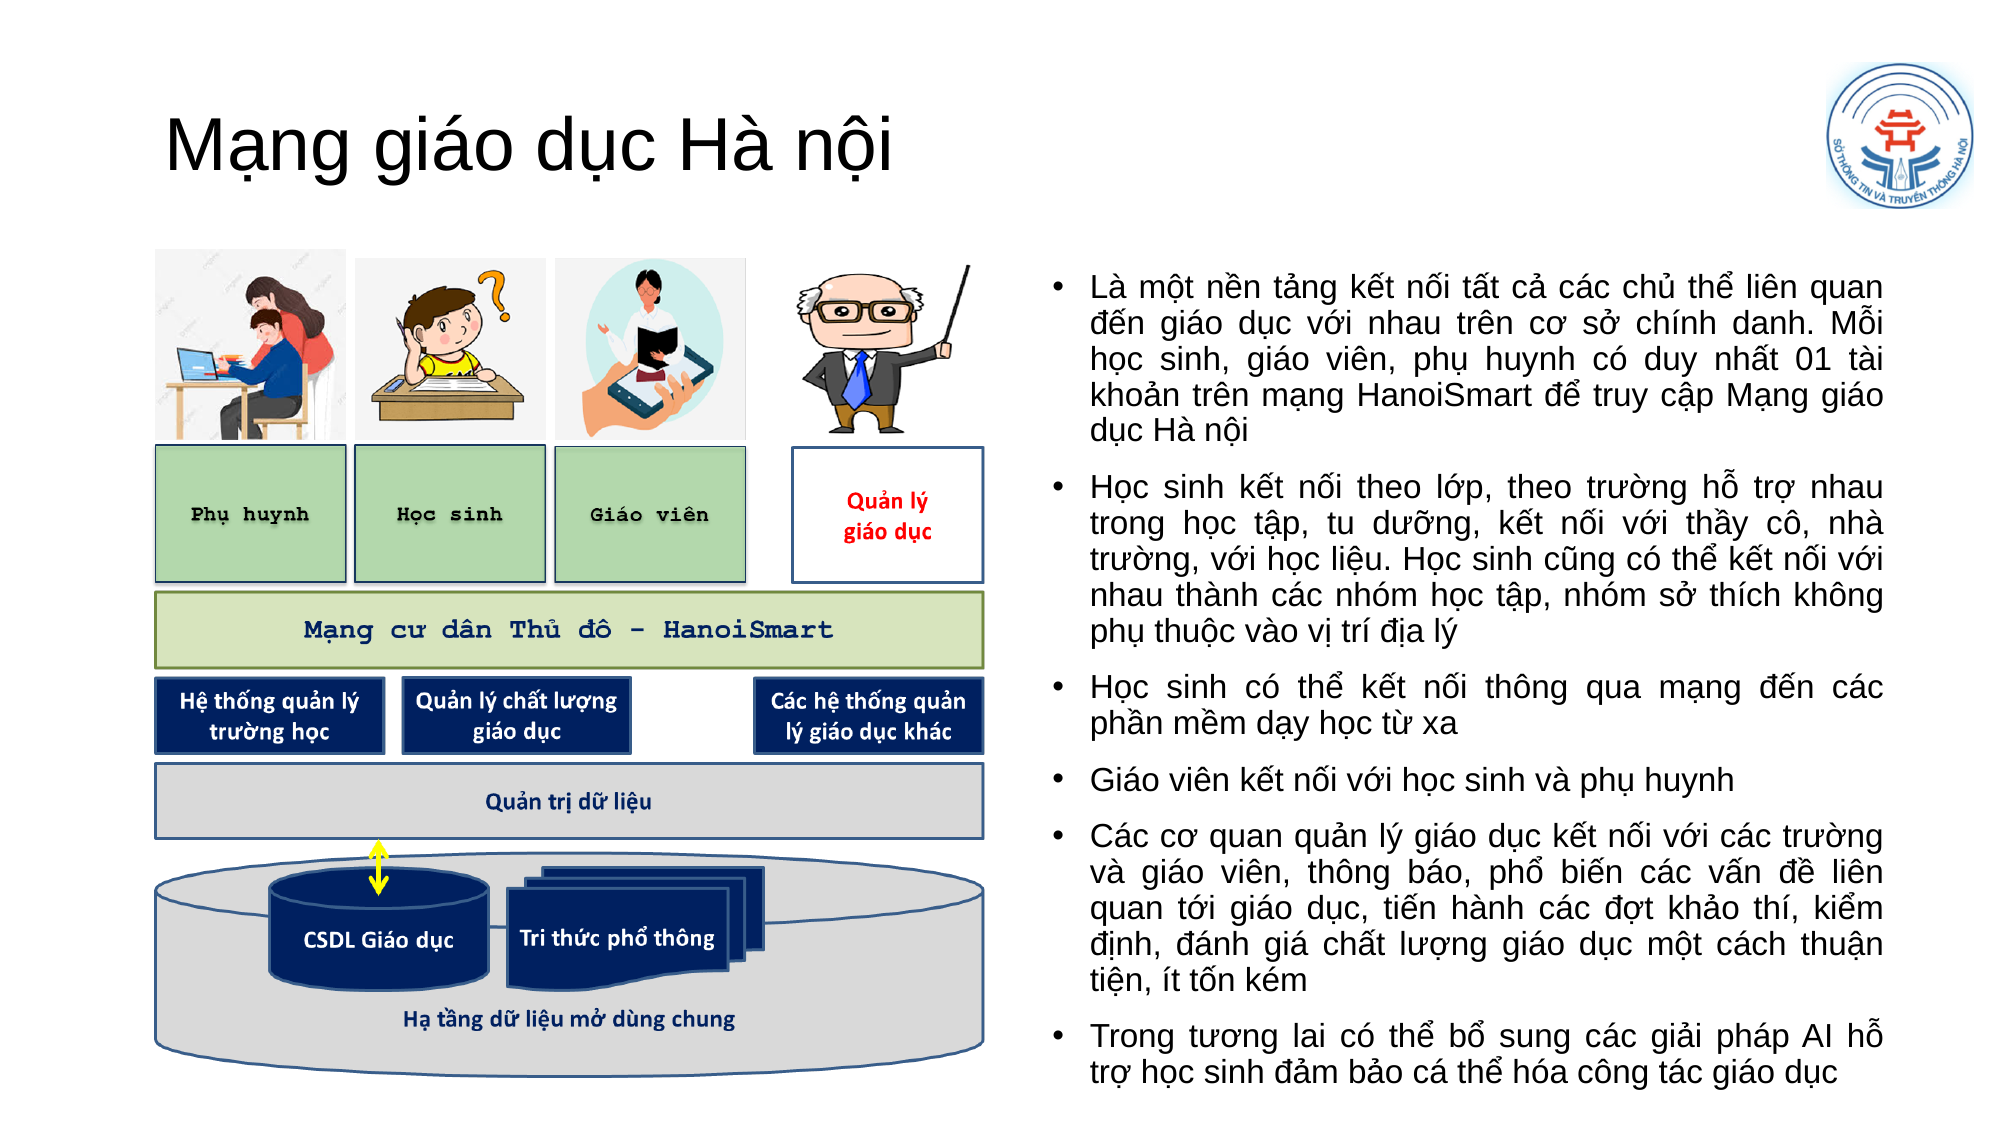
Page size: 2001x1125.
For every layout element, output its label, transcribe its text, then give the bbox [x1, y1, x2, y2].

list Là một nền tảng kết nối tất cả các chủ thể liên quan đến giáo dục với nhau trên cơ sở chính danh. Mỗi học sinh, giáo viên, phụ huynh có duy nhất 01 tài khoản trên mạng HanoiSmart để truy cập Mạng giáo dục Hà nội Học sinh kết nối theo lớp, theo trường hỗ trợ nhau trong học tập, tu dưỡng, kết nối với thầy cô, nhà trường, với học liệu. Học sinh cũng có thể kết nối với nhau thành các nhóm học tập, nhóm sở thích không phụ thuộc vào vị trí địa lý Học sinh có thể kết nối thông qua mạng đến các phần mềm dạy học từ xa Giáo viên kết nối với học sinh và phụ huynh Các cơ quan quản lý giáo dục kết nối với các trường và giáo viên, thông báo, phổ biến các vấn đề liên quan tới giáo dục, tiến hành các đợt khảo thí, kiểm định, đánh giá chất lượng giáo dục một cách thuận tiện, ít tốn kém Trong tương lai có thể bổ sung các giải pháp AI hỗ trợ học sinh đảm bảo cá thể hóa công tác giáo dục [1037, 262, 1900, 1100]
picture [1826, 62, 1974, 209]
title Mạng giáo dục Hà nội [149, 97, 1763, 286]
picture [149, 249, 988, 1078]
